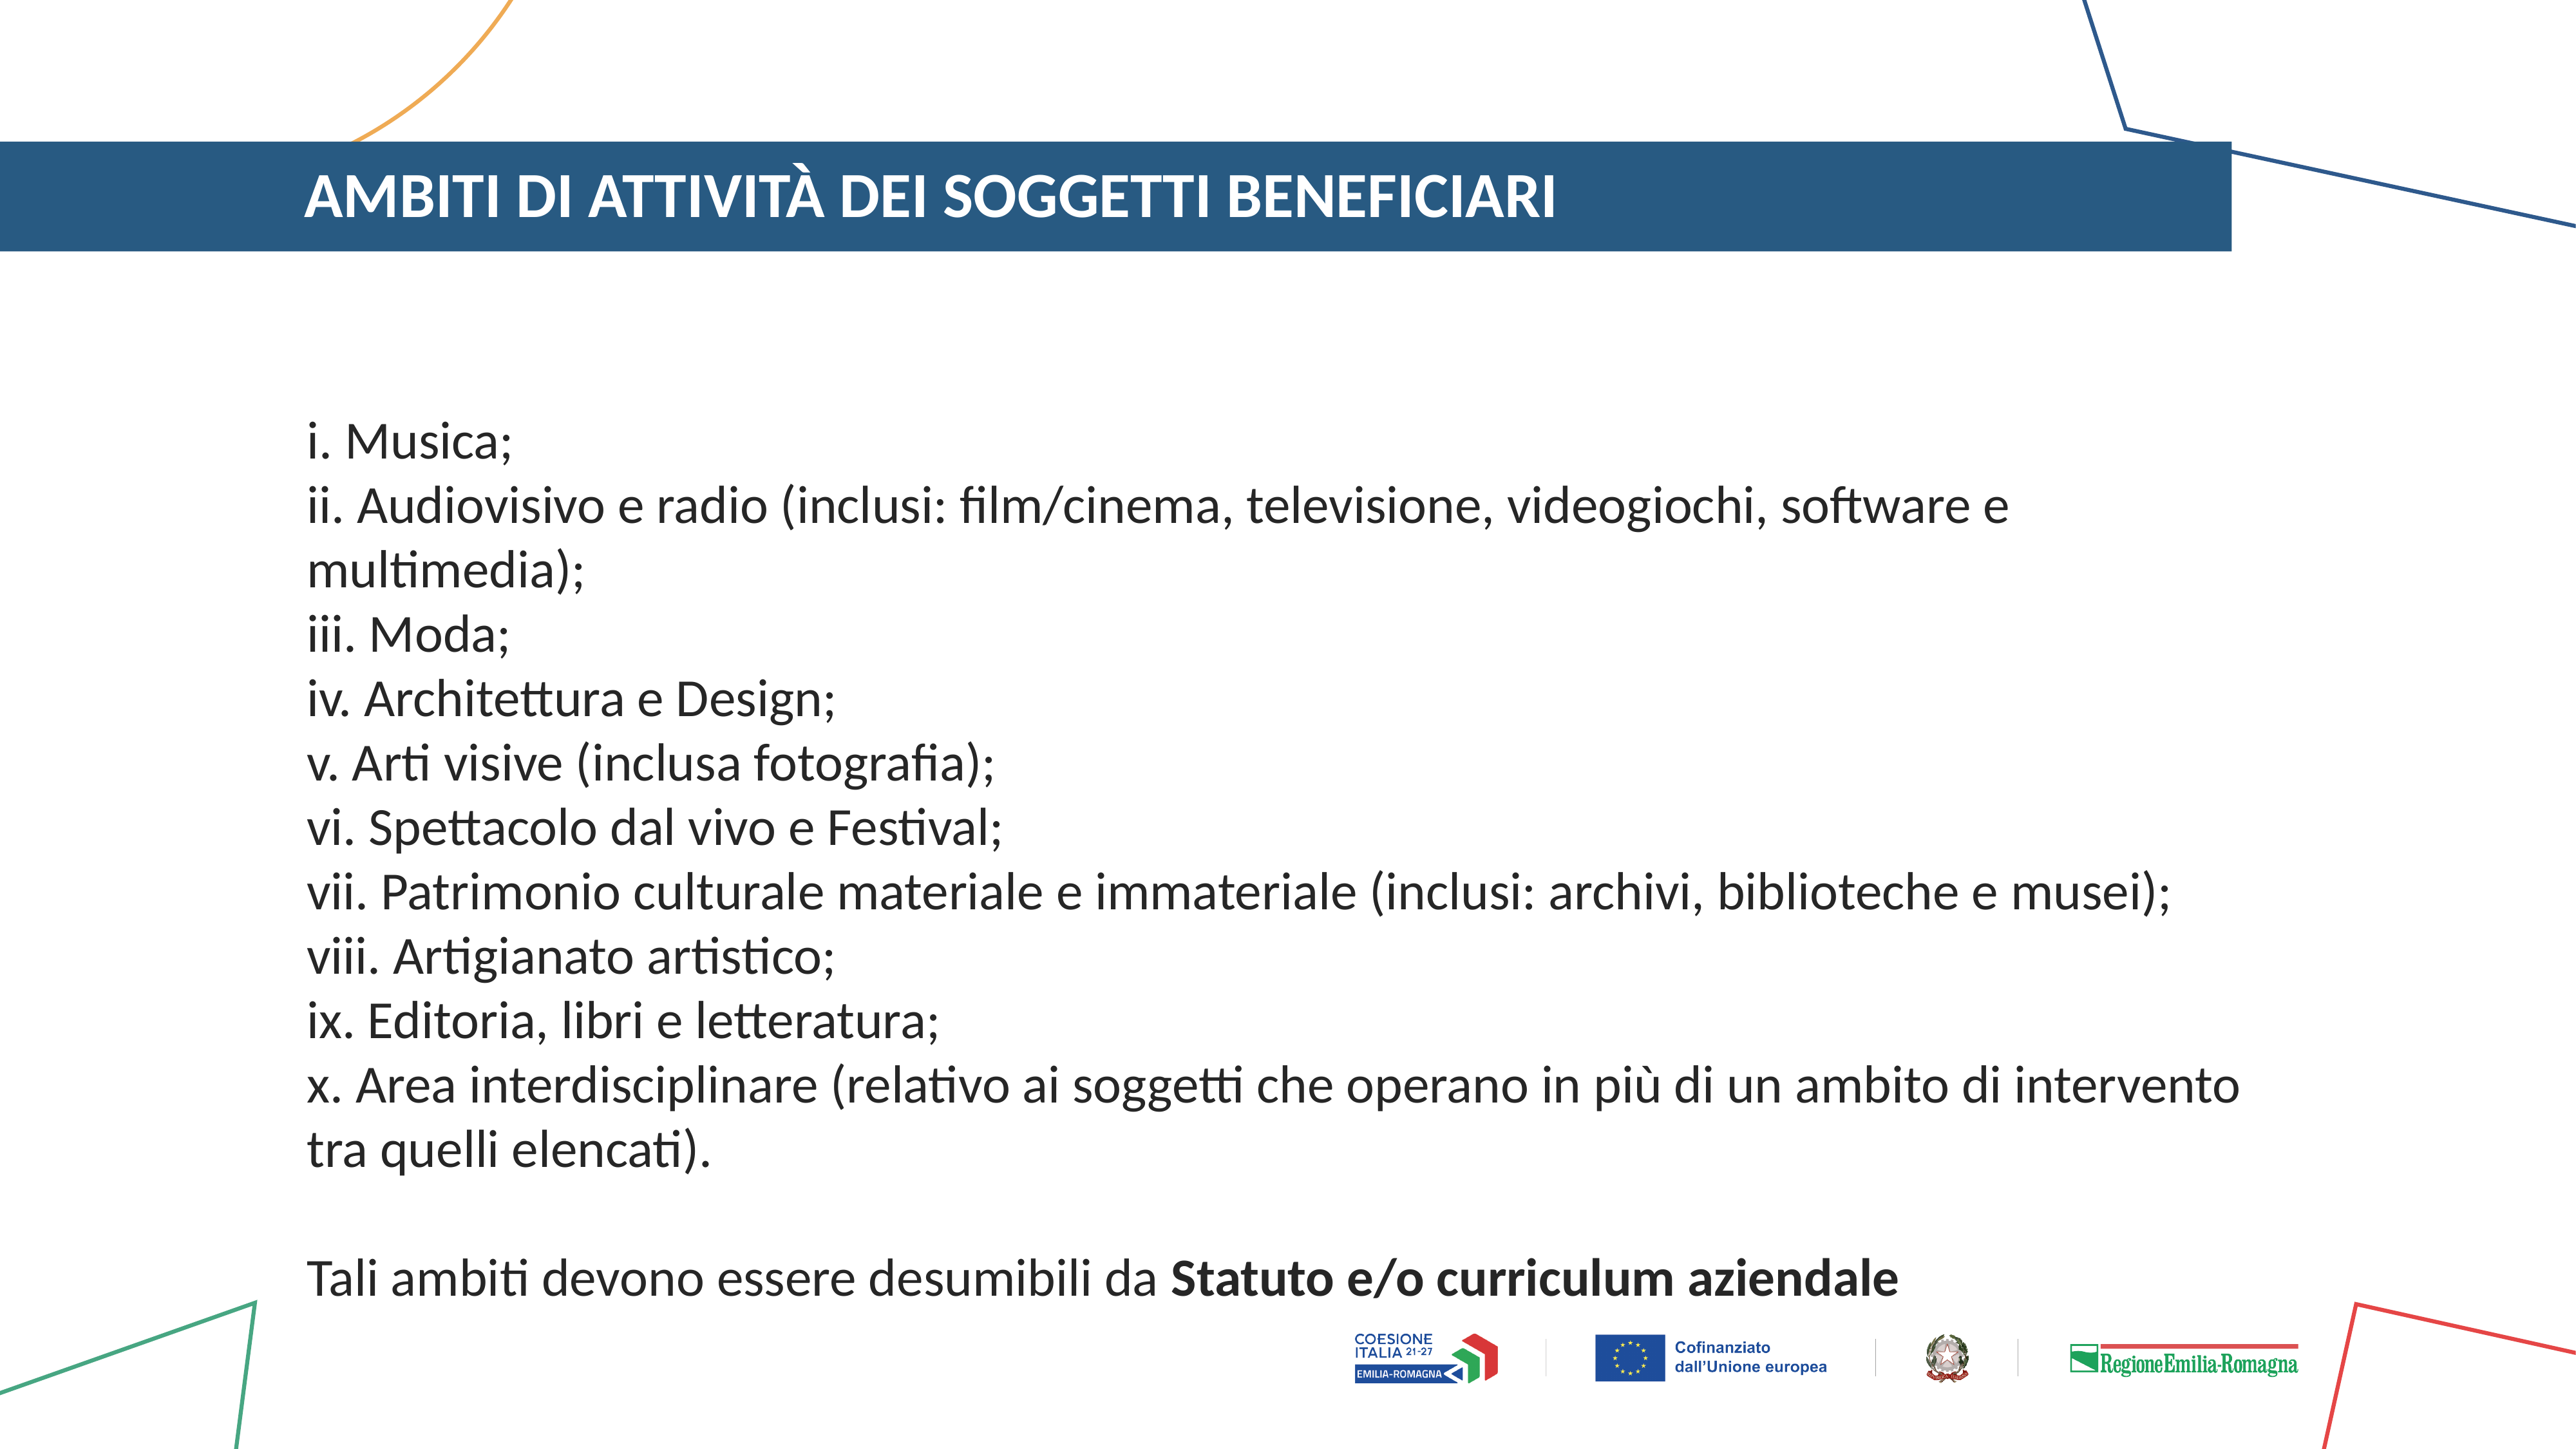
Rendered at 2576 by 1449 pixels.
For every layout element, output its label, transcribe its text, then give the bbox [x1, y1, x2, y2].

title AMBITI DI ATTIVITÀ DEI SOGGETTI BENEFICIARI [0, 141, 2232, 252]
picture [1343, 1328, 2311, 1392]
list i. Musica; ii. Audiovisivo e radio (inclusi: film/cinema, televisione, videogiochi, software e multimedia); iii. Moda; iv. Architettura e Design; v. Arti visive (inclusa fotografia); vi. Spettacolo dal vivo e Festival; vii. Patrimonio culturale materiale e immateriale (inclusi: archivi, biblioteche e musei); viii. Artigianato artistico; ix. Editoria, libri e letteratura; x. Area interdisciplinare (relativo ai soggetti che operano in più di un ambito di intervento tra quelli elencati). Tali ambiti devono essere desumibili da Statuto e/o curriculum aziendale [297, 400, 2311, 1328]
